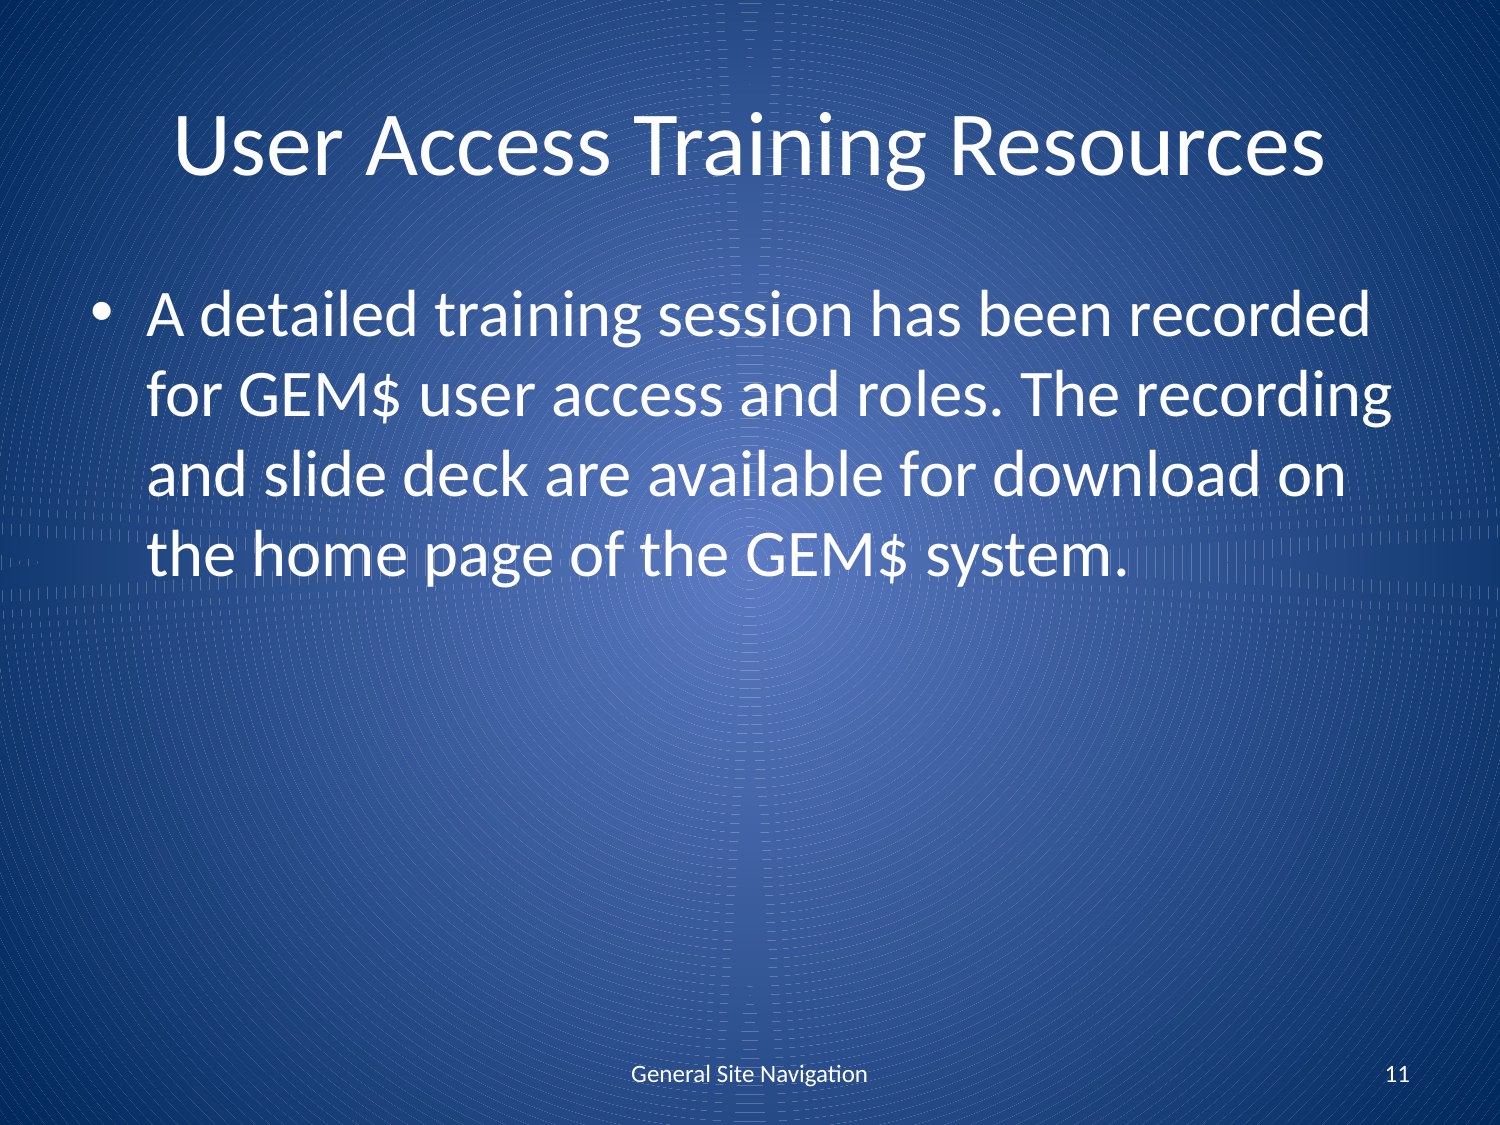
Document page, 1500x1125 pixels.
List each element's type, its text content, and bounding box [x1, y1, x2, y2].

footer General Site Navigation [512, 1042, 988, 1103]
list A detailed training session has been recorded for GEM$ user access and roles. The recording and slide deck are available for download on the home page of the GEM$ system. [75, 262, 1425, 1005]
title User Access Training Resources [75, 45, 1425, 233]
slide_number 11 [1074, 1042, 1425, 1103]
